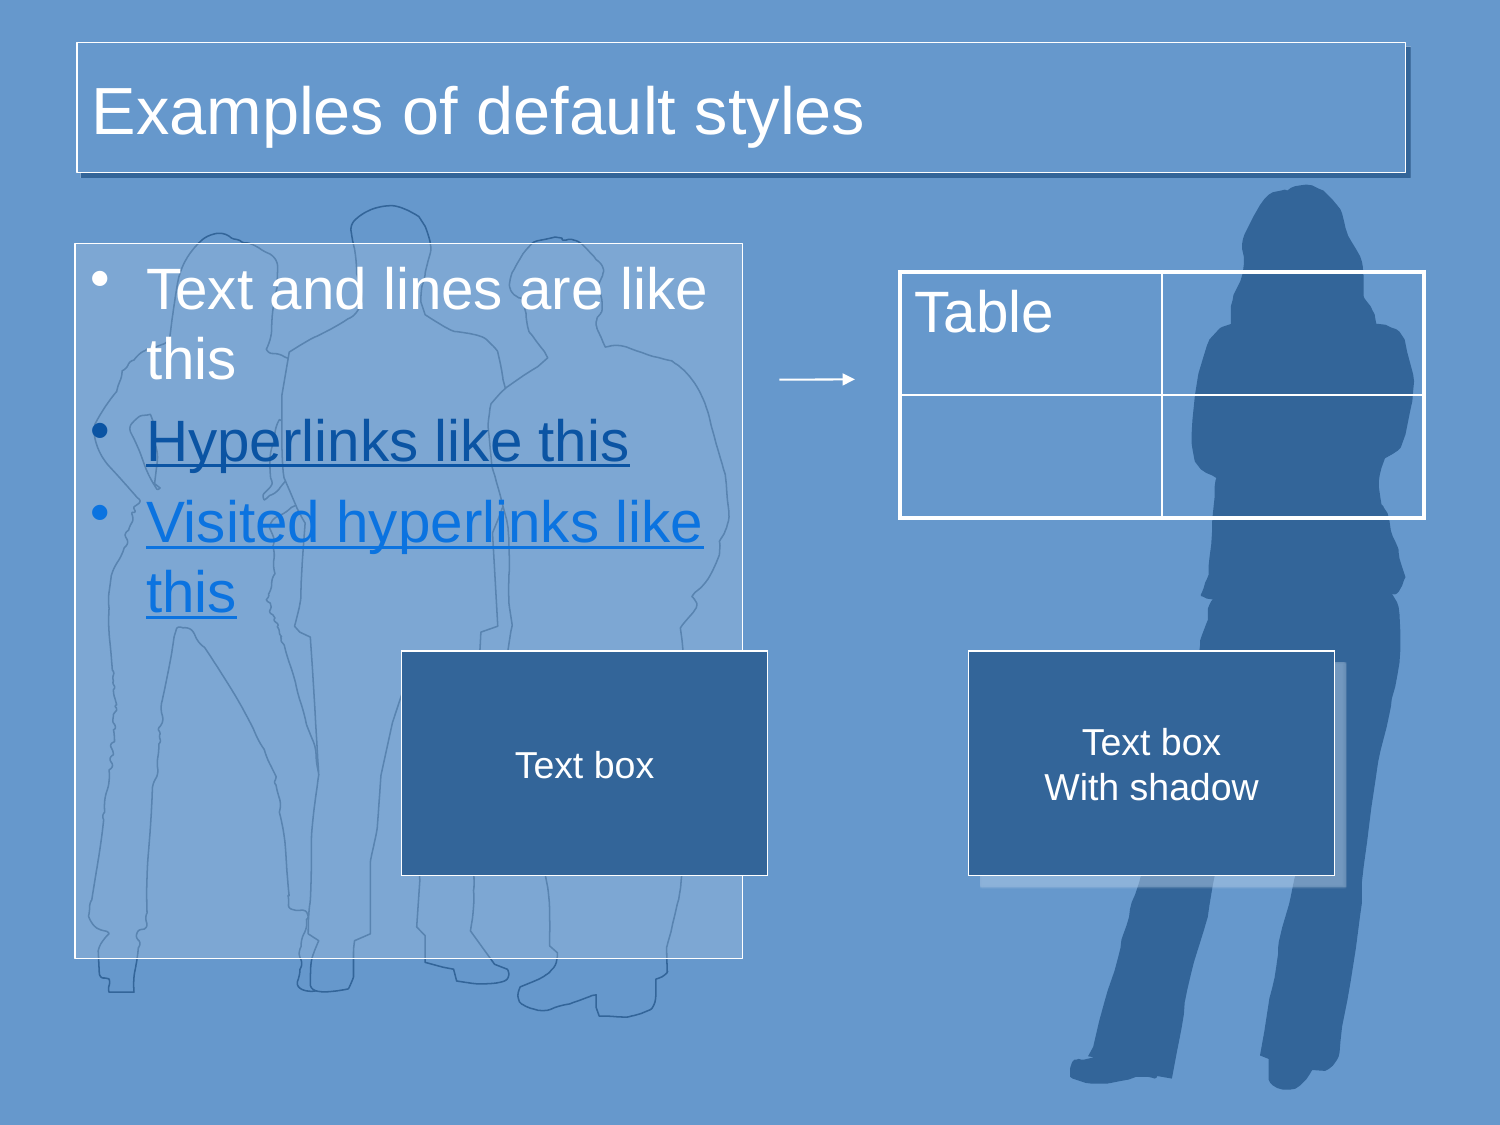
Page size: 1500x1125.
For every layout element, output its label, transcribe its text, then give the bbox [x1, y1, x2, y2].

text_box Text box With shadow [968, 651, 1335, 876]
text_box [779, 373, 855, 386]
table_header Table [902, 274, 1161, 394]
list Text and lines are like this Hyperlinks like this Visited hyperlinks like this [74, 243, 743, 959]
table_cell [902, 396, 1161, 516]
table_header [1163, 274, 1422, 394]
table_cell [1163, 396, 1422, 516]
title Examples of default styles [76, 42, 1406, 173]
text_box Text box [401, 651, 768, 876]
